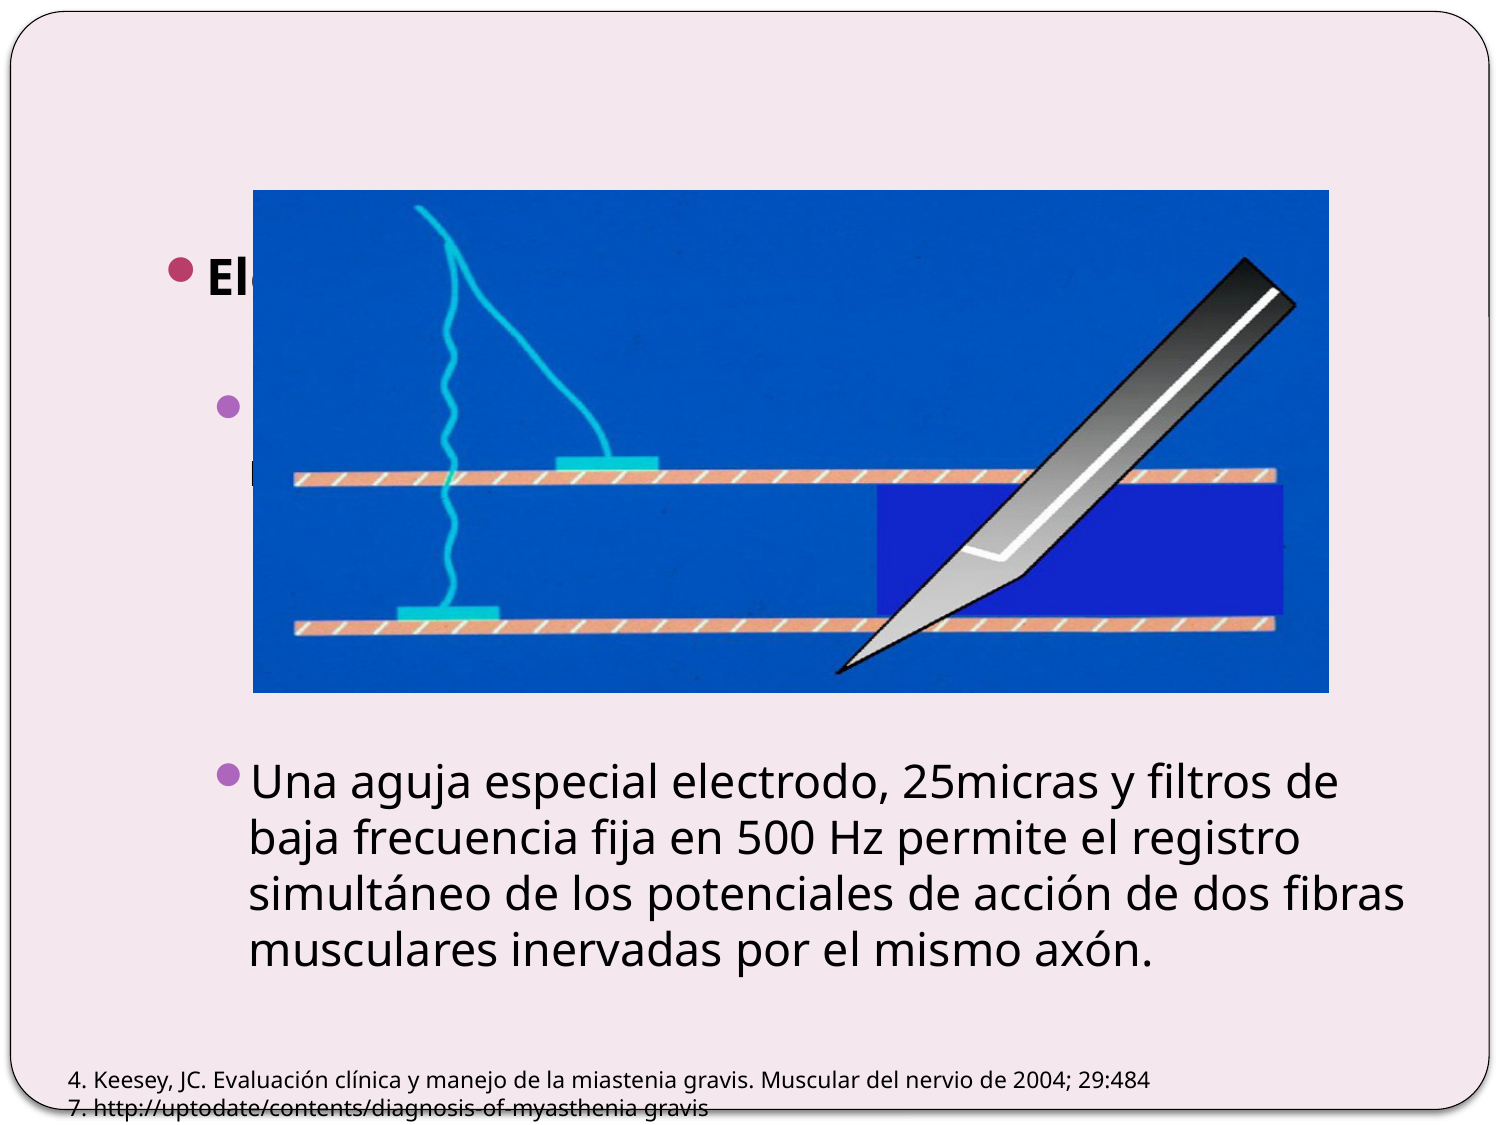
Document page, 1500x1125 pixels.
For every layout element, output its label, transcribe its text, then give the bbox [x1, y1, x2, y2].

picture [253, 190, 1330, 693]
text_box 4. Keesey, JC. Evaluación clínica y manejo de la miastenia gravis. Muscular del nervio de 2004; 29:484 7. http://uptodate/contents/diagnosis-of-myasthenia gravis [53, 1058, 1459, 1125]
list Electromiografía de fibra única Es la prueba diagnóstica más sensible para la miastenia gravis. Una aguja especial electrodo, 25micras y filtros de baja frecuencia fija en 500 Hz permite el registro simultáneo de los potenciales de acción de dos fibras musculares inervadas por el mismo axón. [150, 237, 1425, 988]
